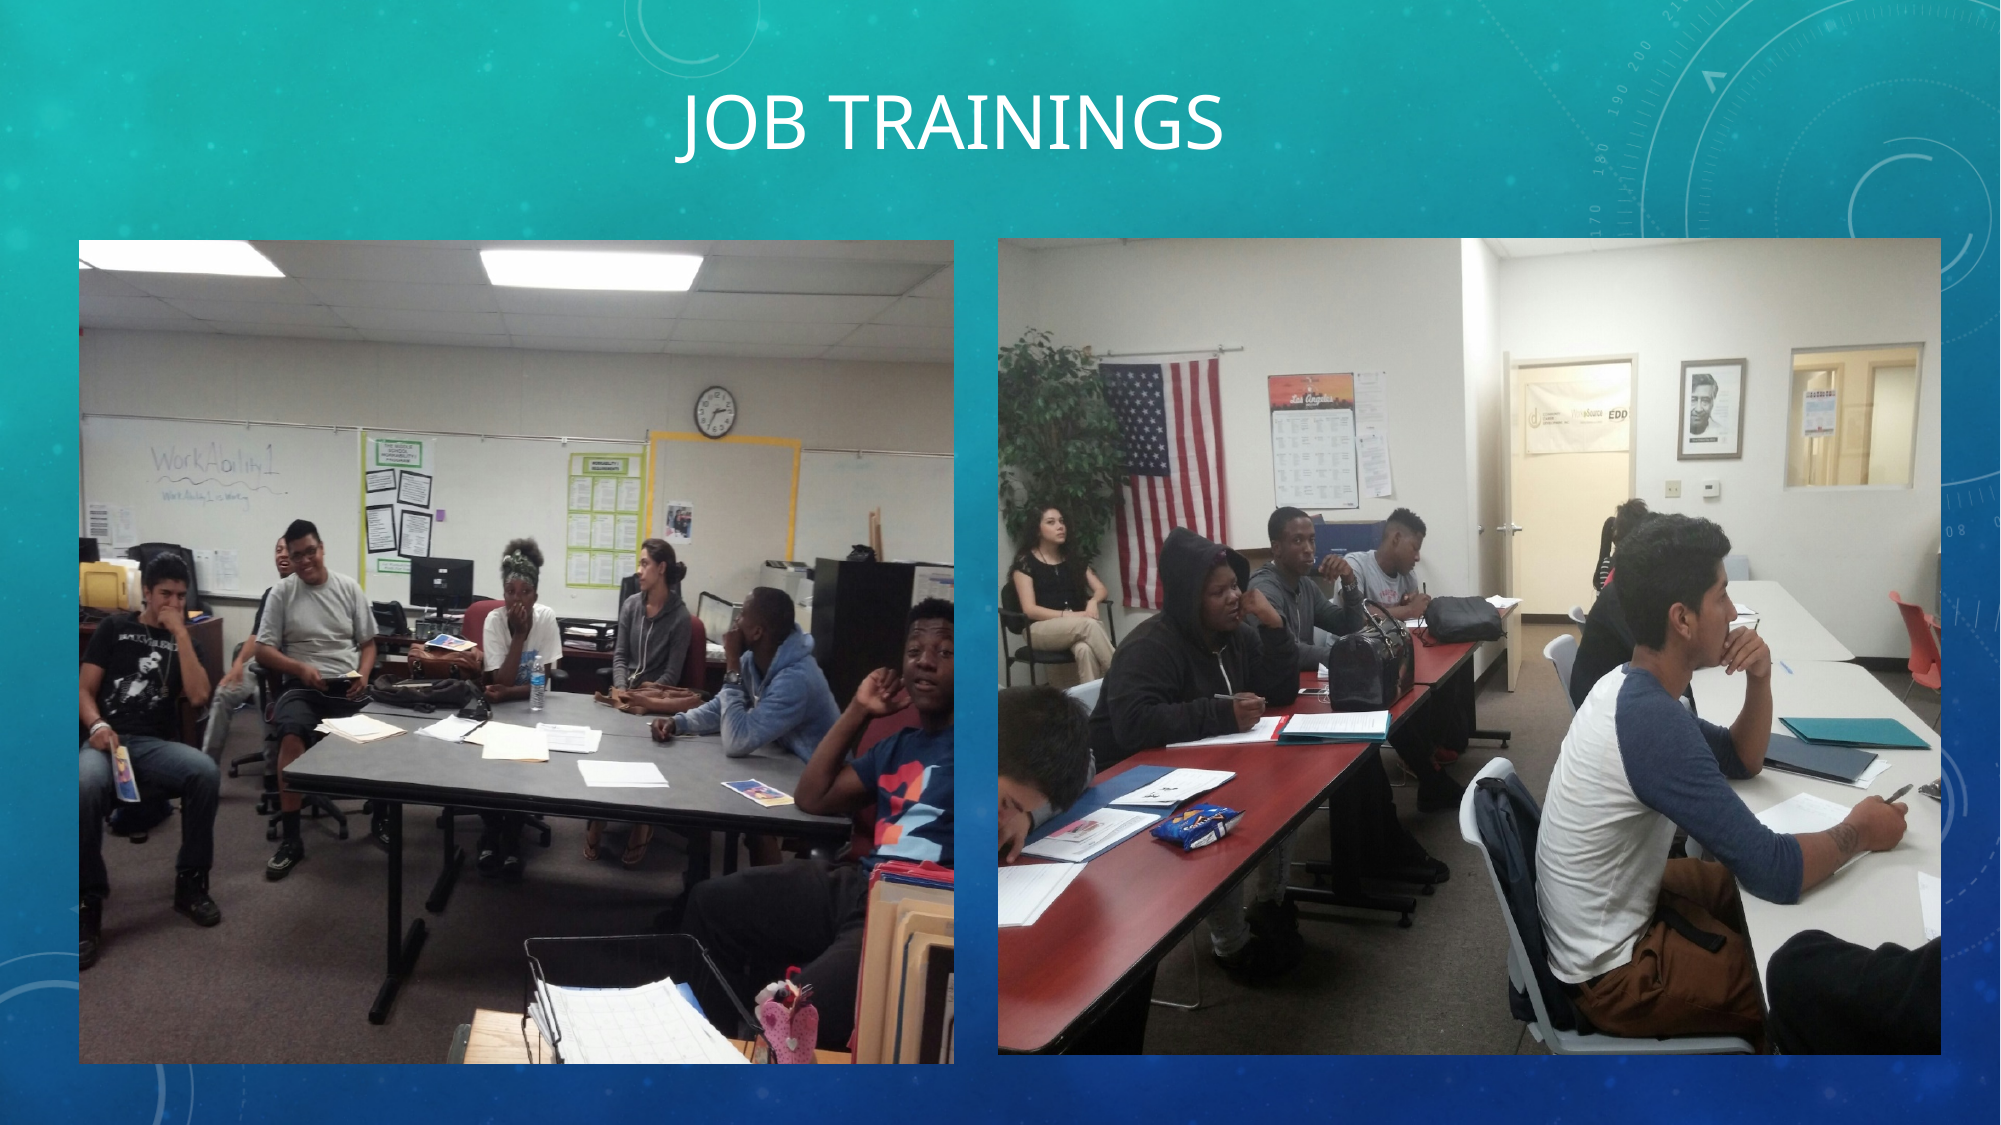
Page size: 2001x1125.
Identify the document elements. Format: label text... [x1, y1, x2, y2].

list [78, 238, 955, 1064]
title Job Trainings [122, 0, 1785, 239]
picture [0, 0, 2001, 1125]
